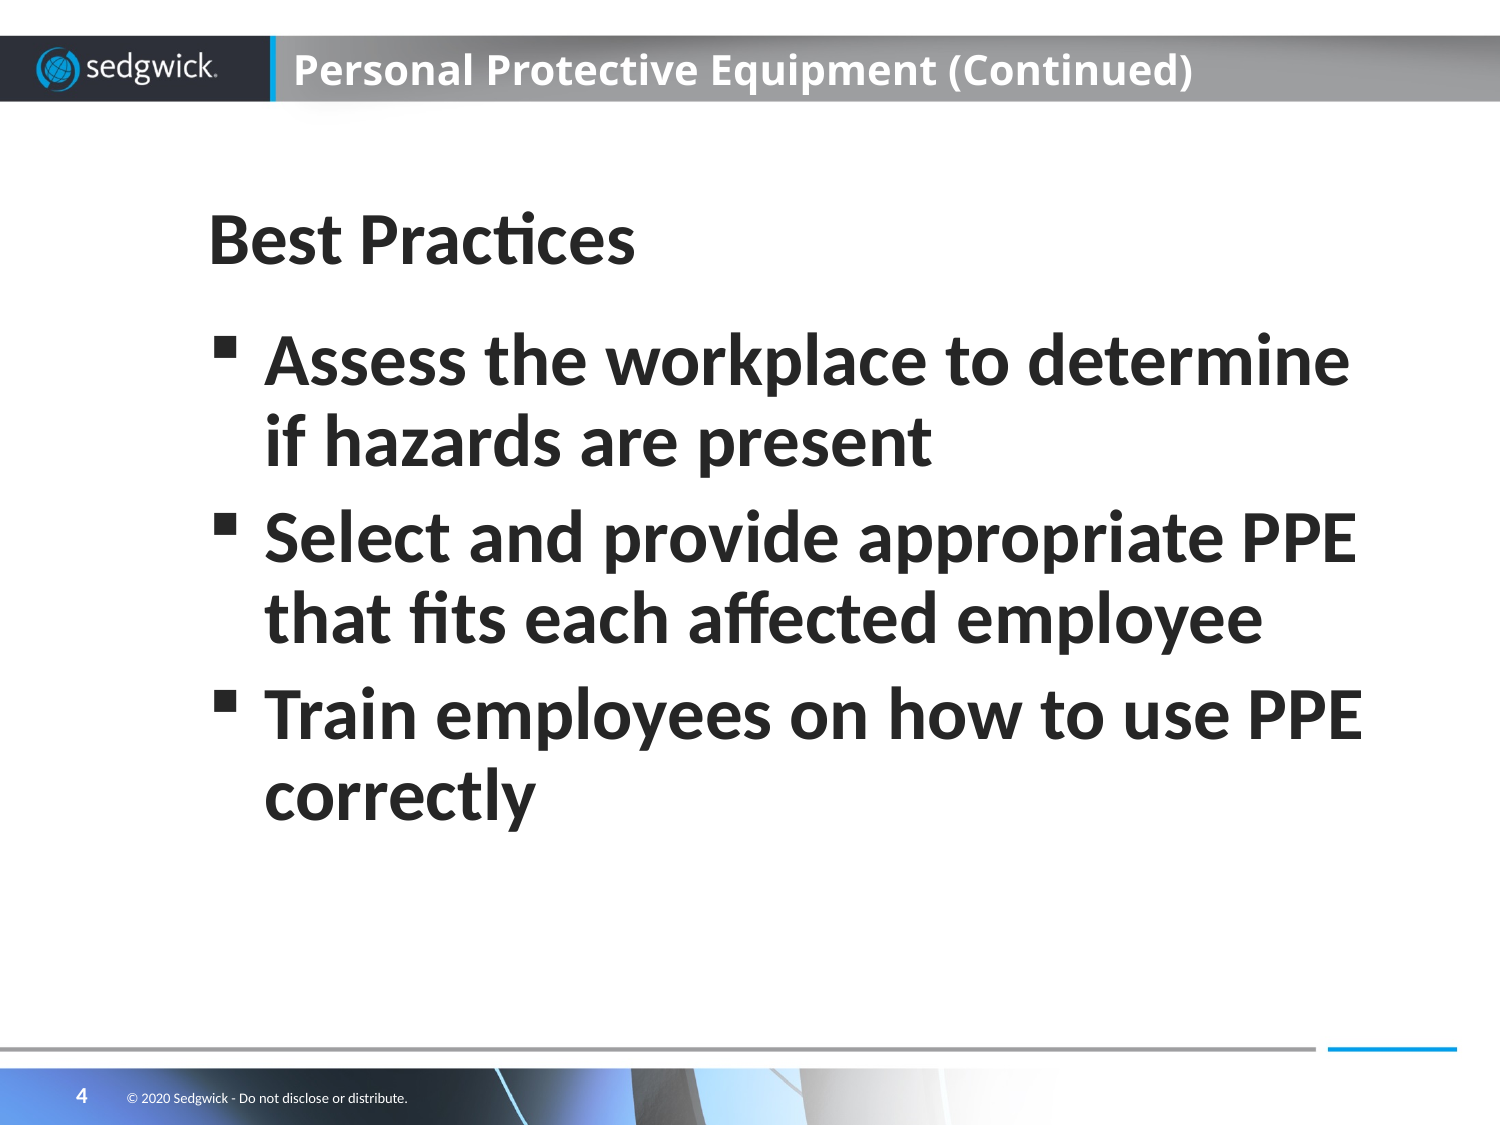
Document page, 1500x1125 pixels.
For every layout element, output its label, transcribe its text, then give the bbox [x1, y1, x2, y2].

title Personal Protective Equipment (Continued) [278, 36, 1500, 102]
picture [0, 0, 1500, 1125]
list Best Practices Assess the workplace to determine if hazards are present Select and provide appropriate PPE that fits each affected employee Train employees on how to use PPE correctly [193, 192, 1426, 985]
